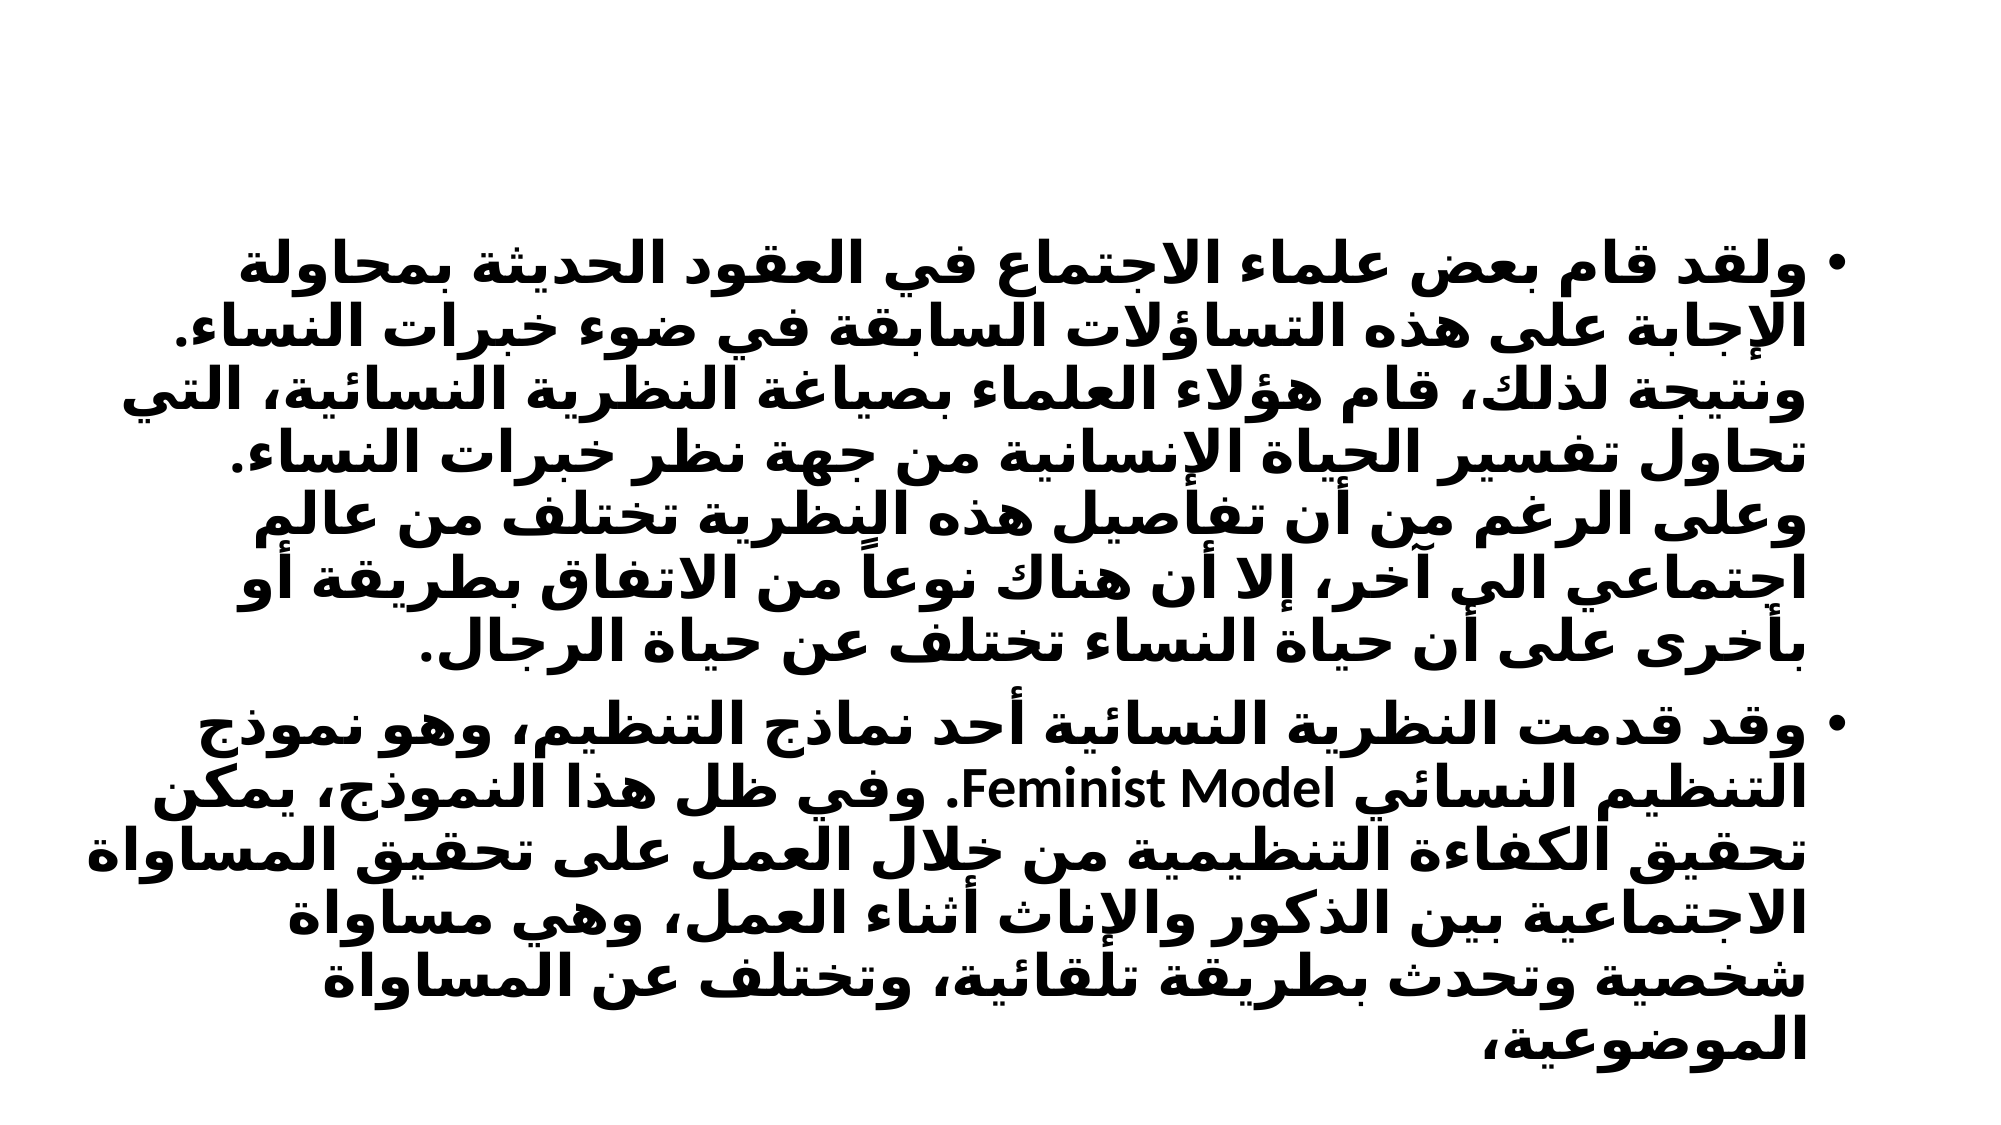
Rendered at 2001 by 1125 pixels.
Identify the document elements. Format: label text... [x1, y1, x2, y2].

list ولقد قام بعض علماء الاجتماع في العقود الحديثة بمحاولة الإجابة على هذه التساؤلات السابقة في ضوء خبرات النساء. ونتيجة لذلك، قام هؤلاء العلماء بصياغة النظرية النسائية، التي تحاول تفسير الحياة الإنسانية من جهة نظر خبرات النساء. وعلى الرغم من أن تفاصيل هذه النظرية تختلف من عالم اجتماعي الى آخر، إلا أن هناك نوعاً من الاتفاق بطريقة أو بأخرى على أن حياة النساء تختلف عن حياة الرجال. وقد قدمت النظرية النسائية أحد نماذج التنظيم، وهو نموذج التنظيم النسائي Feminist Model. وفي ظل هذا النموذج، يمكن تحقيق الكفاءة التنظيمية من خلال العمل على تحقيق المساواة الاجتماعية بين الذكور والإناث أثناء العمل، وهي مساواة شخصية وتحدث بطريقة تلقائية، وتختلف عن المساواة الموضوعية، [58, 50, 1863, 1014]
